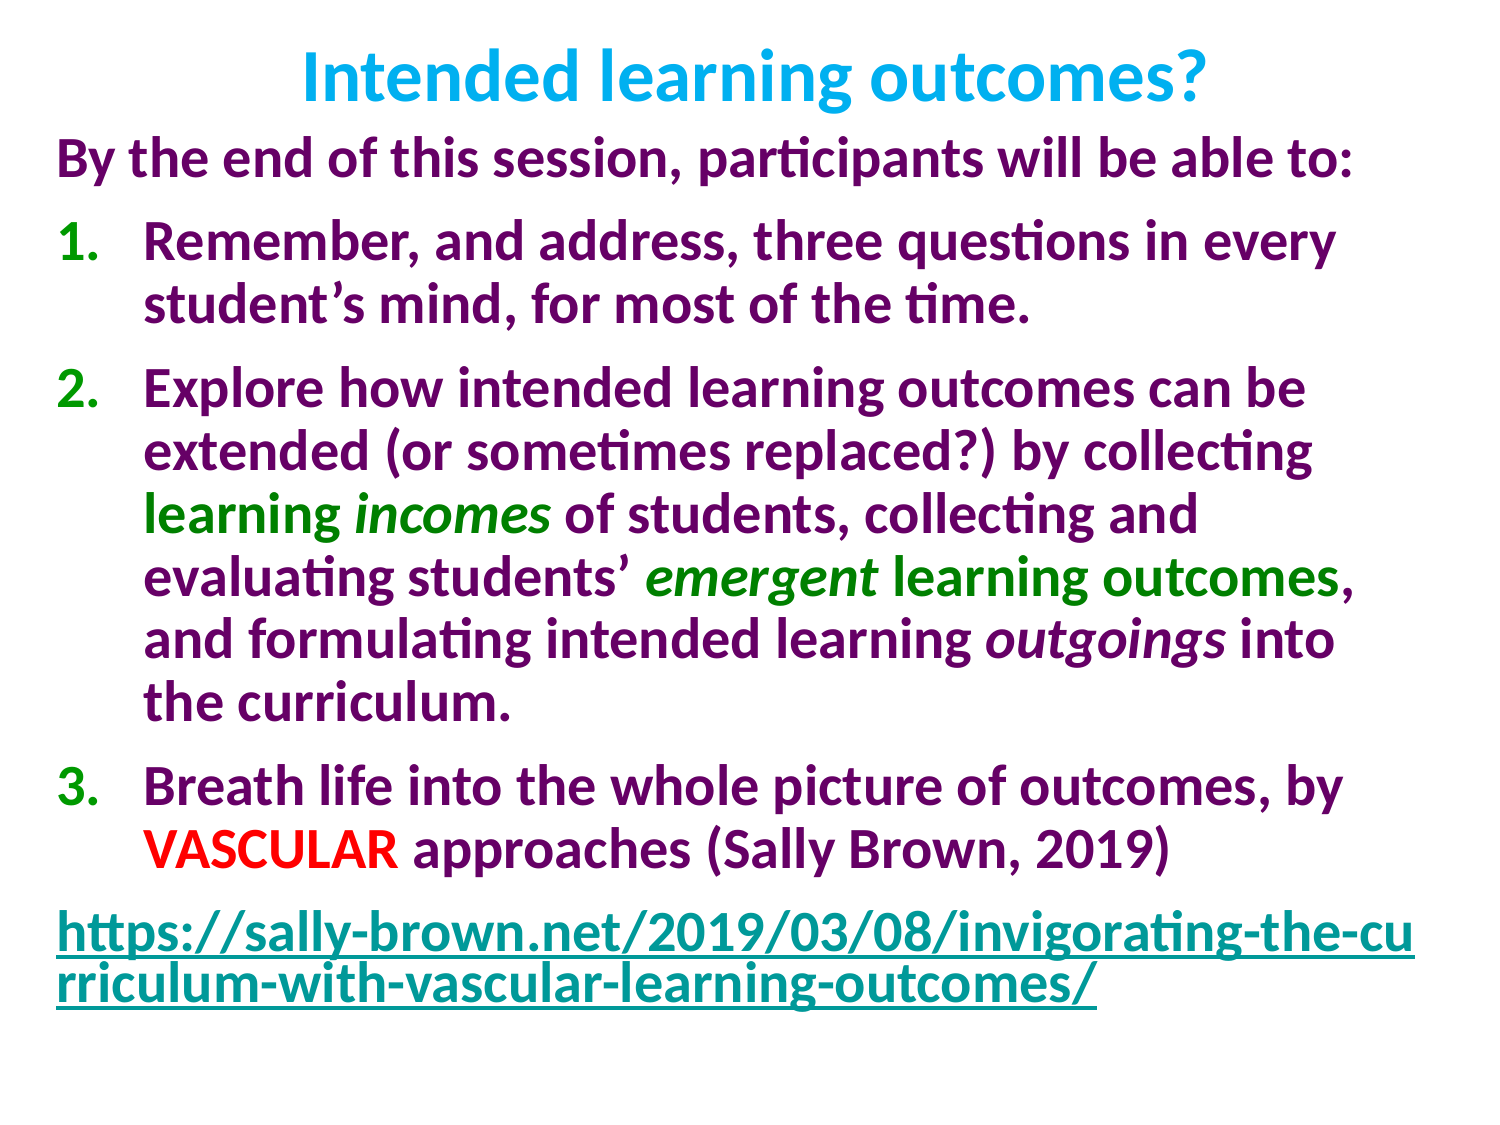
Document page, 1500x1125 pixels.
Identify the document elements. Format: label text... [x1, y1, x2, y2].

title Intended learning outcomes? [40, 30, 1471, 126]
list By the end of this session, participants will be able to: Remember, and address, three questions in every student’s mind, for most of the time. Explore how intended learning outcomes can be extended (or sometimes replaced?) by collecting learning incomes of students, collecting and evaluating students’ emergent learning outcomes, and formulating intended learning outgoings into the curriculum. Breath life into the whole picture of outcomes, by VASCULAR approaches (Sally Brown, 2019) https://sally-brown.net/2019/03/08/invigorating-the-curriculum-with-vascular-learning-outcomes/ [40, 119, 1445, 1096]
